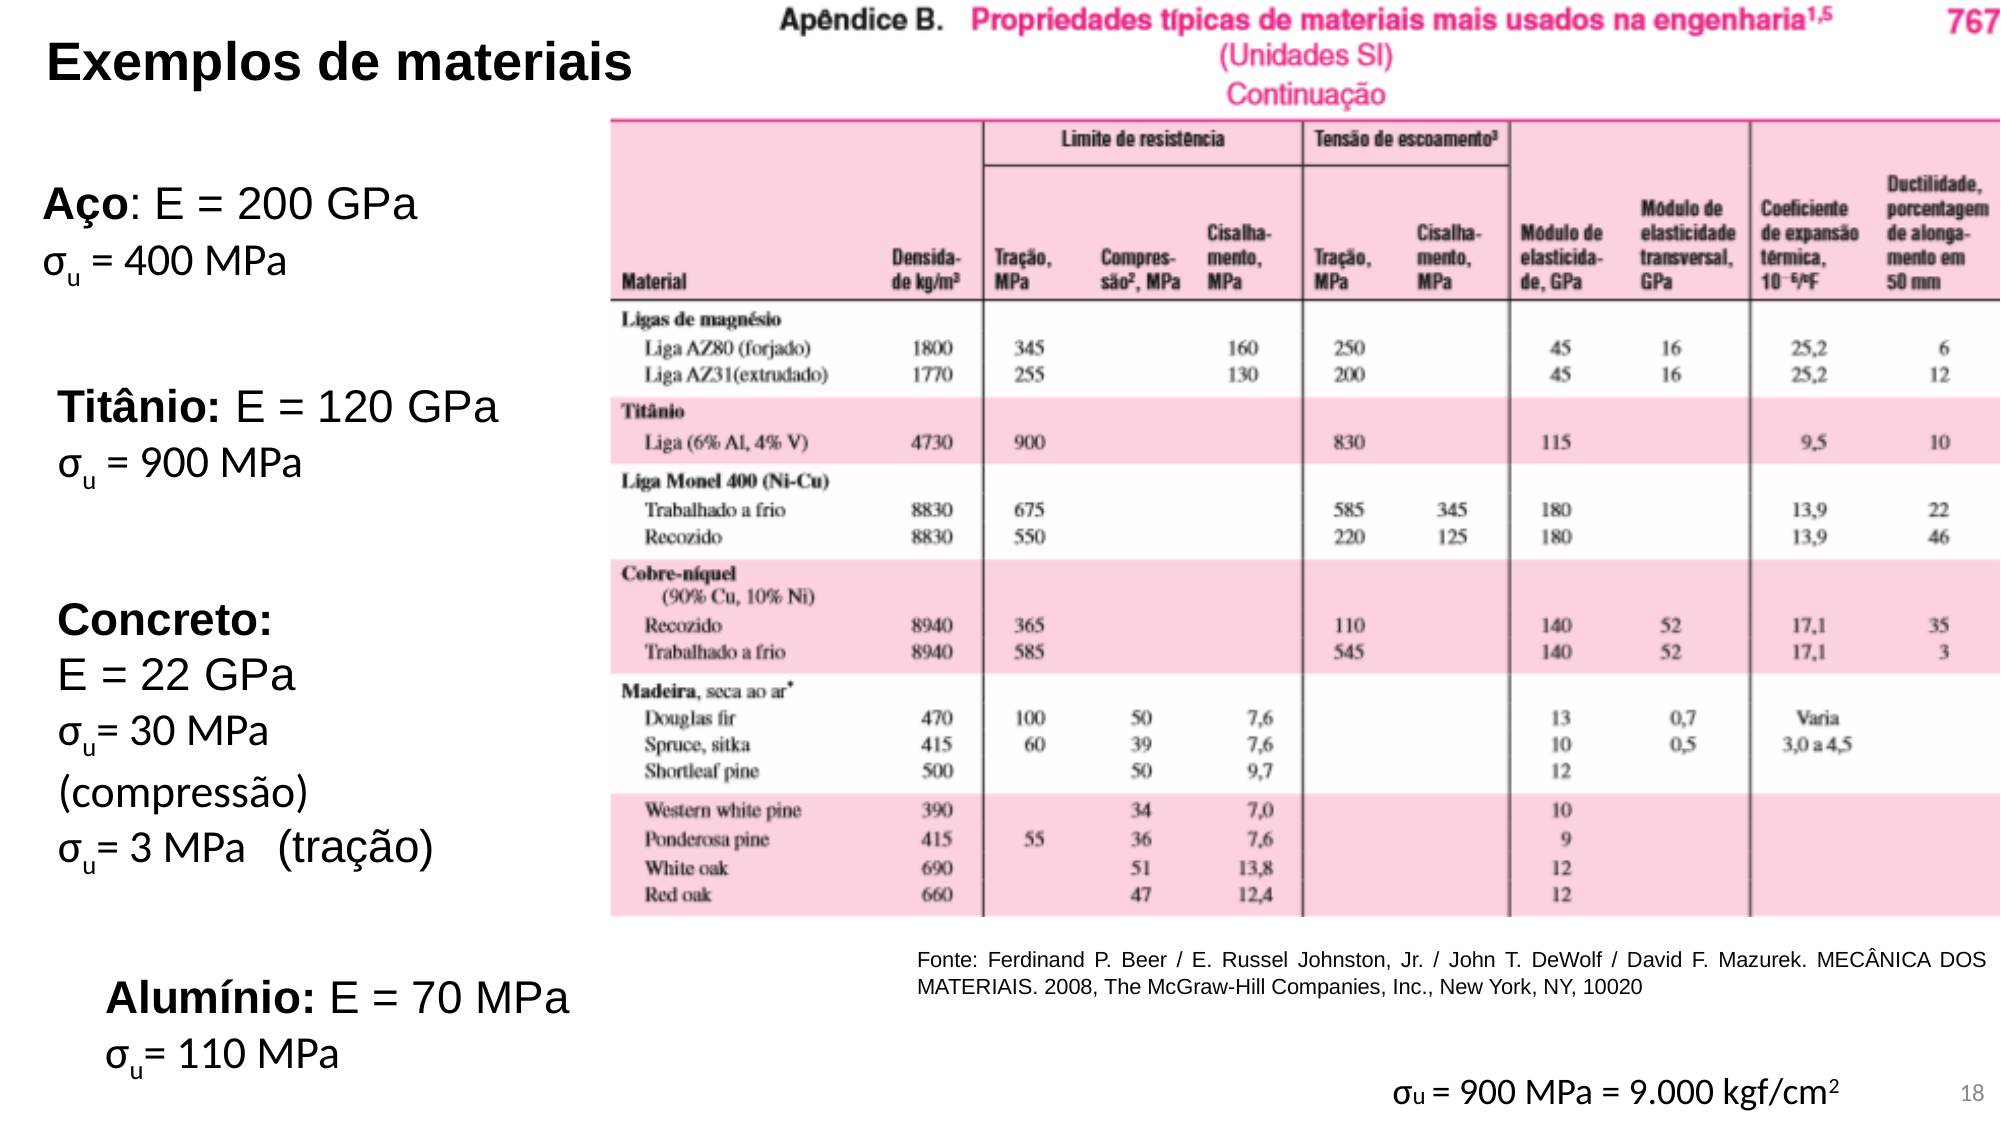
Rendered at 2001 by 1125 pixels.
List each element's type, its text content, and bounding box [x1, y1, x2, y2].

text_box Titânio: E = 120 GPa σu = 900 MPa [43, 314, 540, 502]
text_box Fonte: Ferdinand P. Beer / E. Russel Johnston, Jr. / John T. DeWolf / David F. Mazurek. MECÂNICA DOS MATERIAIS. 2008, The McGraw-Hill Companies, Inc., New York, NY, 10020 [905, 940, 2000, 1005]
slide_number 18 [1550, 1061, 2000, 1122]
text_box Aço: E = 200 GPa σu = 400 MPa [31, 113, 433, 298]
text_box Alumínio: E = 70 MPa σu= 110 MPa [90, 905, 705, 1093]
text_box Concreto: E = 22 GPa σu= 30 MPa (compressão) σu= 3 MPa (tração) [43, 527, 469, 887]
text_box Exemplos de materiais [31, 19, 605, 99]
picture [605, 0, 2000, 917]
text_box σu = 900 MPa = 9.000 kgf/cm2 [1377, 1032, 1875, 1120]
